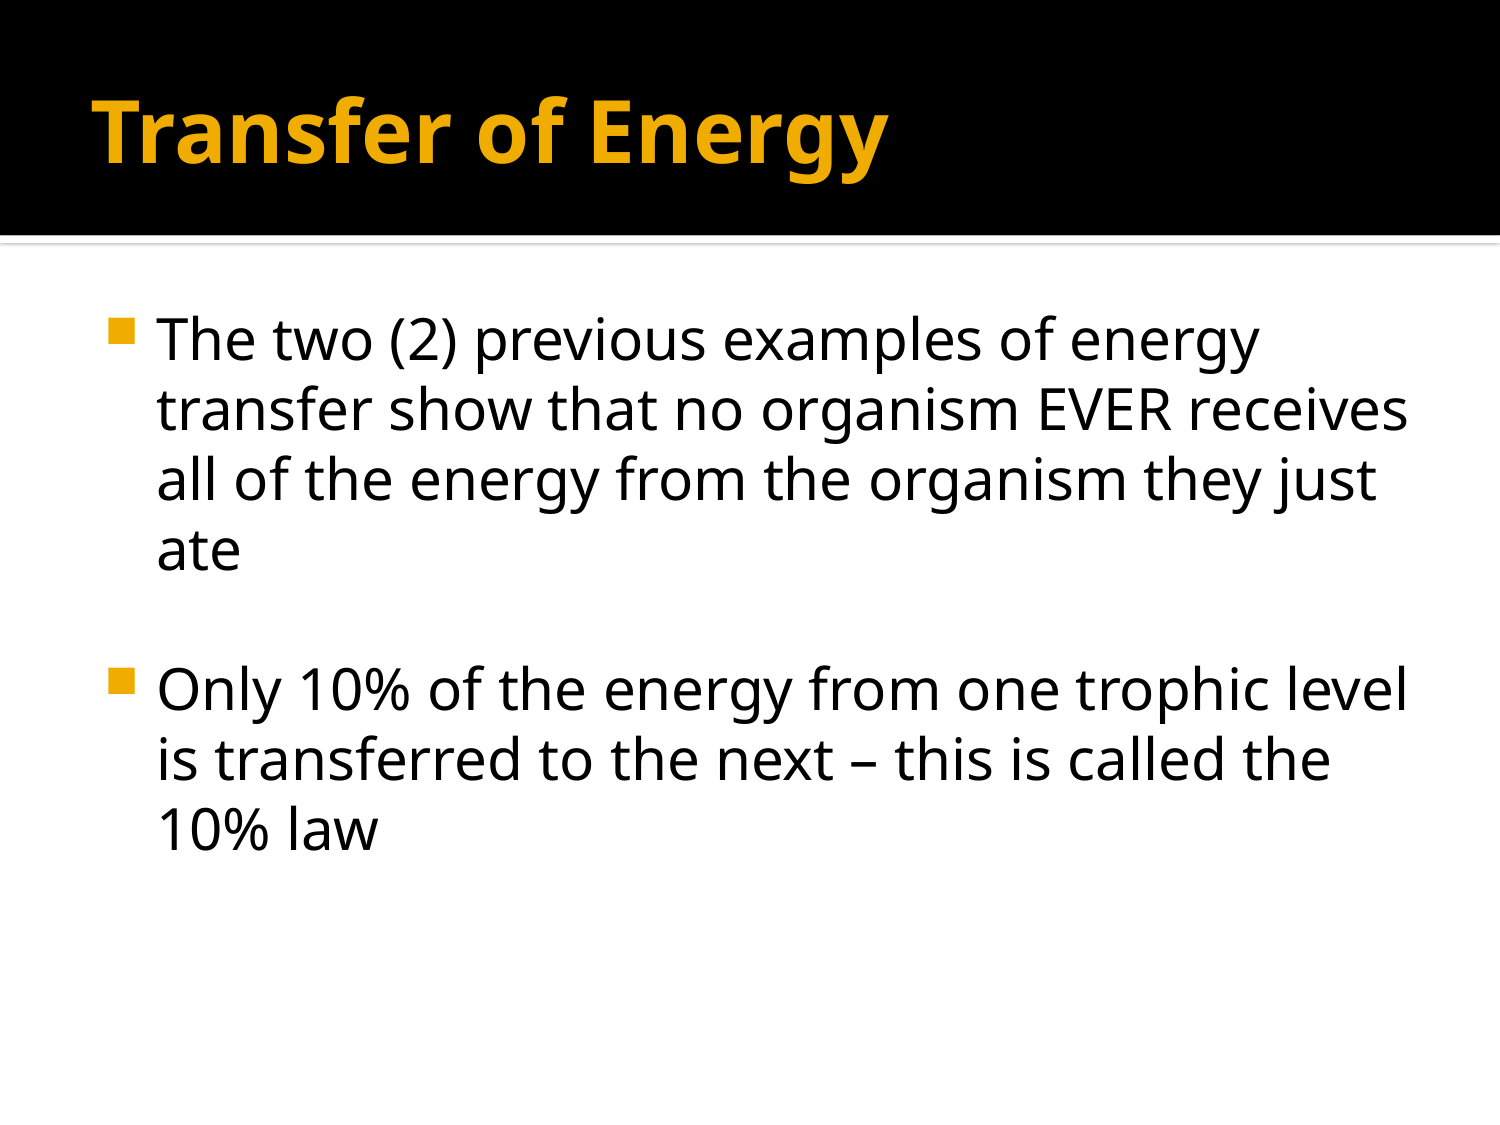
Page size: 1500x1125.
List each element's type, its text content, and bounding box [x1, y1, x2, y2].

title Transfer of Energy [75, 25, 1425, 231]
list The two (2) previous examples of energy transfer show that no organism EVER receives all of the energy from the organism they just ate Only 10% of the energy from one trophic level is transferred to the next – this is called the 10% law [75, 287, 1425, 1047]
